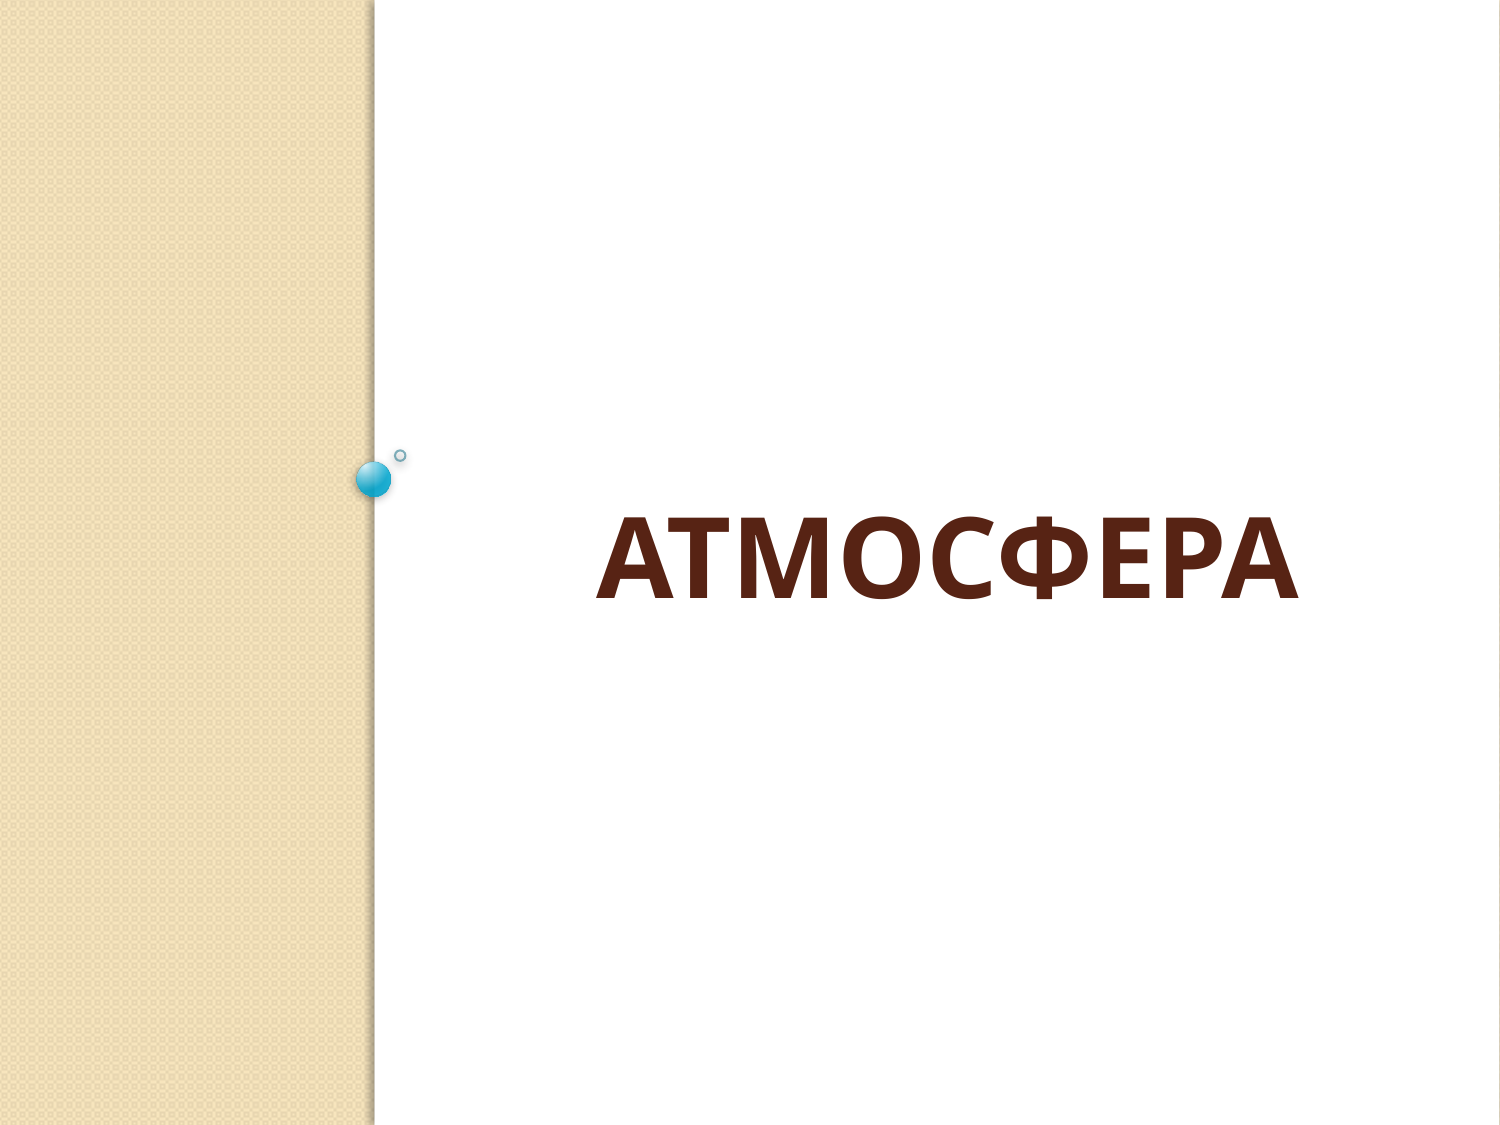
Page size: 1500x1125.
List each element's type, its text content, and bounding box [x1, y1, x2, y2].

title Атмосфера [422, 426, 1473, 802]
